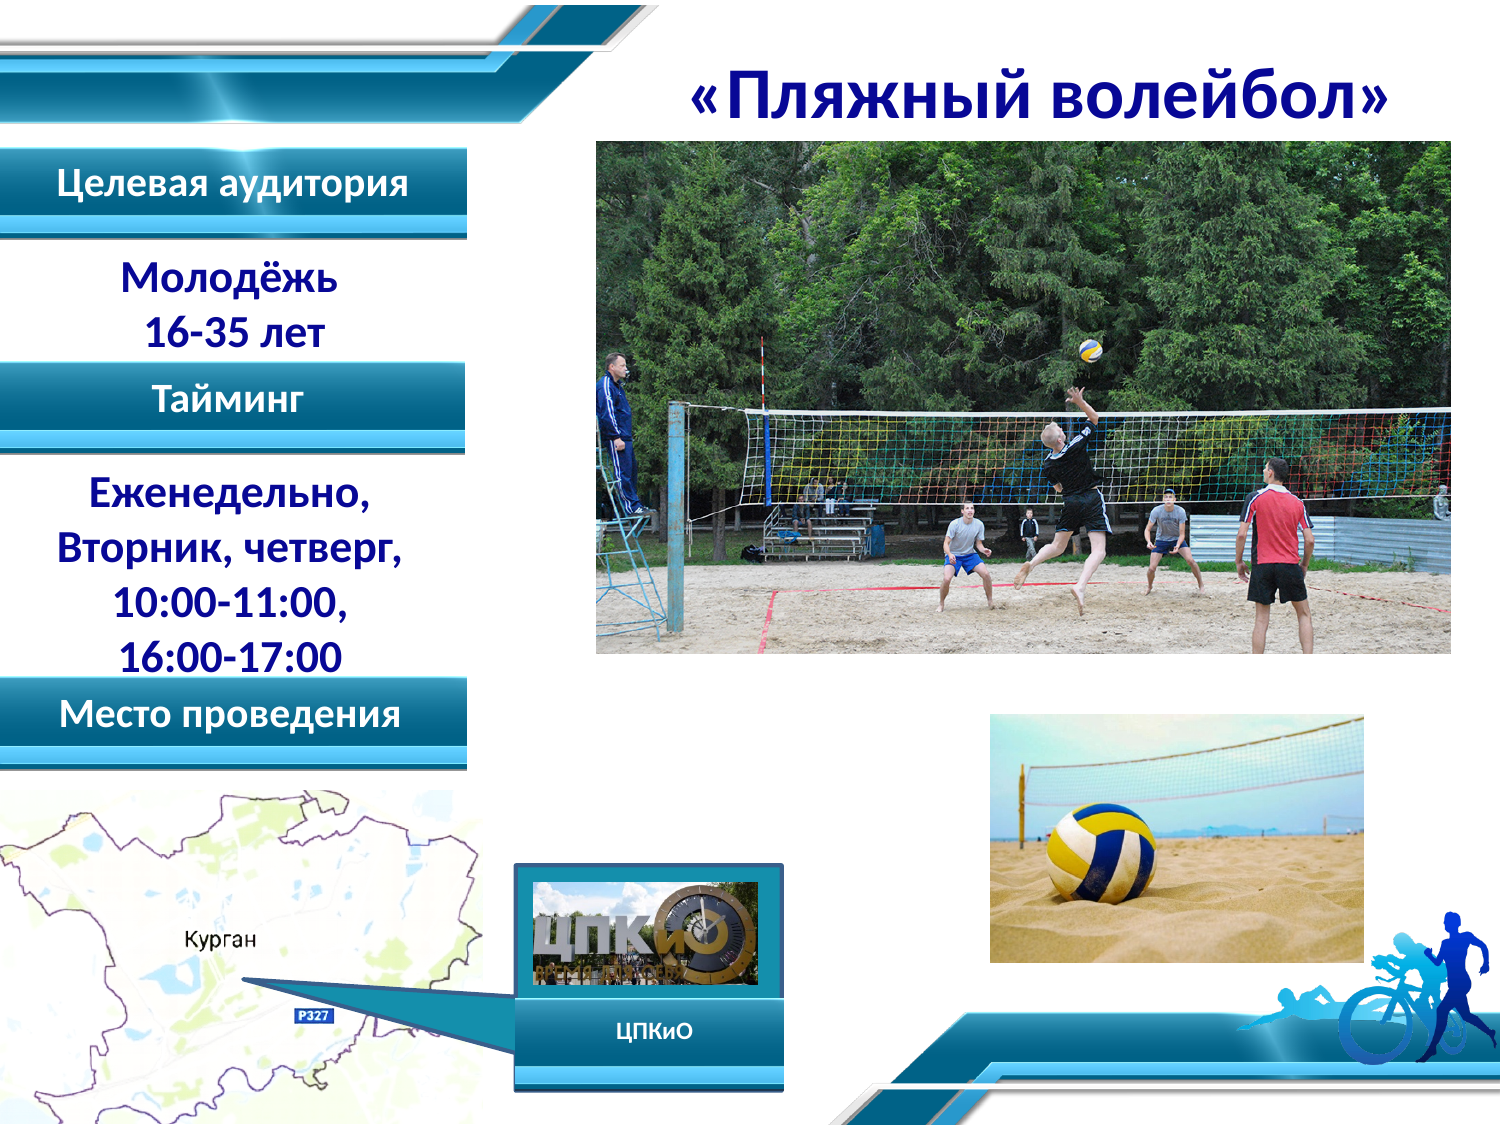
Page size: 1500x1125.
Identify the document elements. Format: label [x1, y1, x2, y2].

picture [596, 140, 1452, 655]
text_box [0, 361, 465, 455]
text_box [0, 4, 1500, 1125]
text_box [0, 676, 467, 771]
text_box [515, 865, 784, 1091]
text_box [0, 147, 467, 240]
picture [990, 714, 1364, 964]
